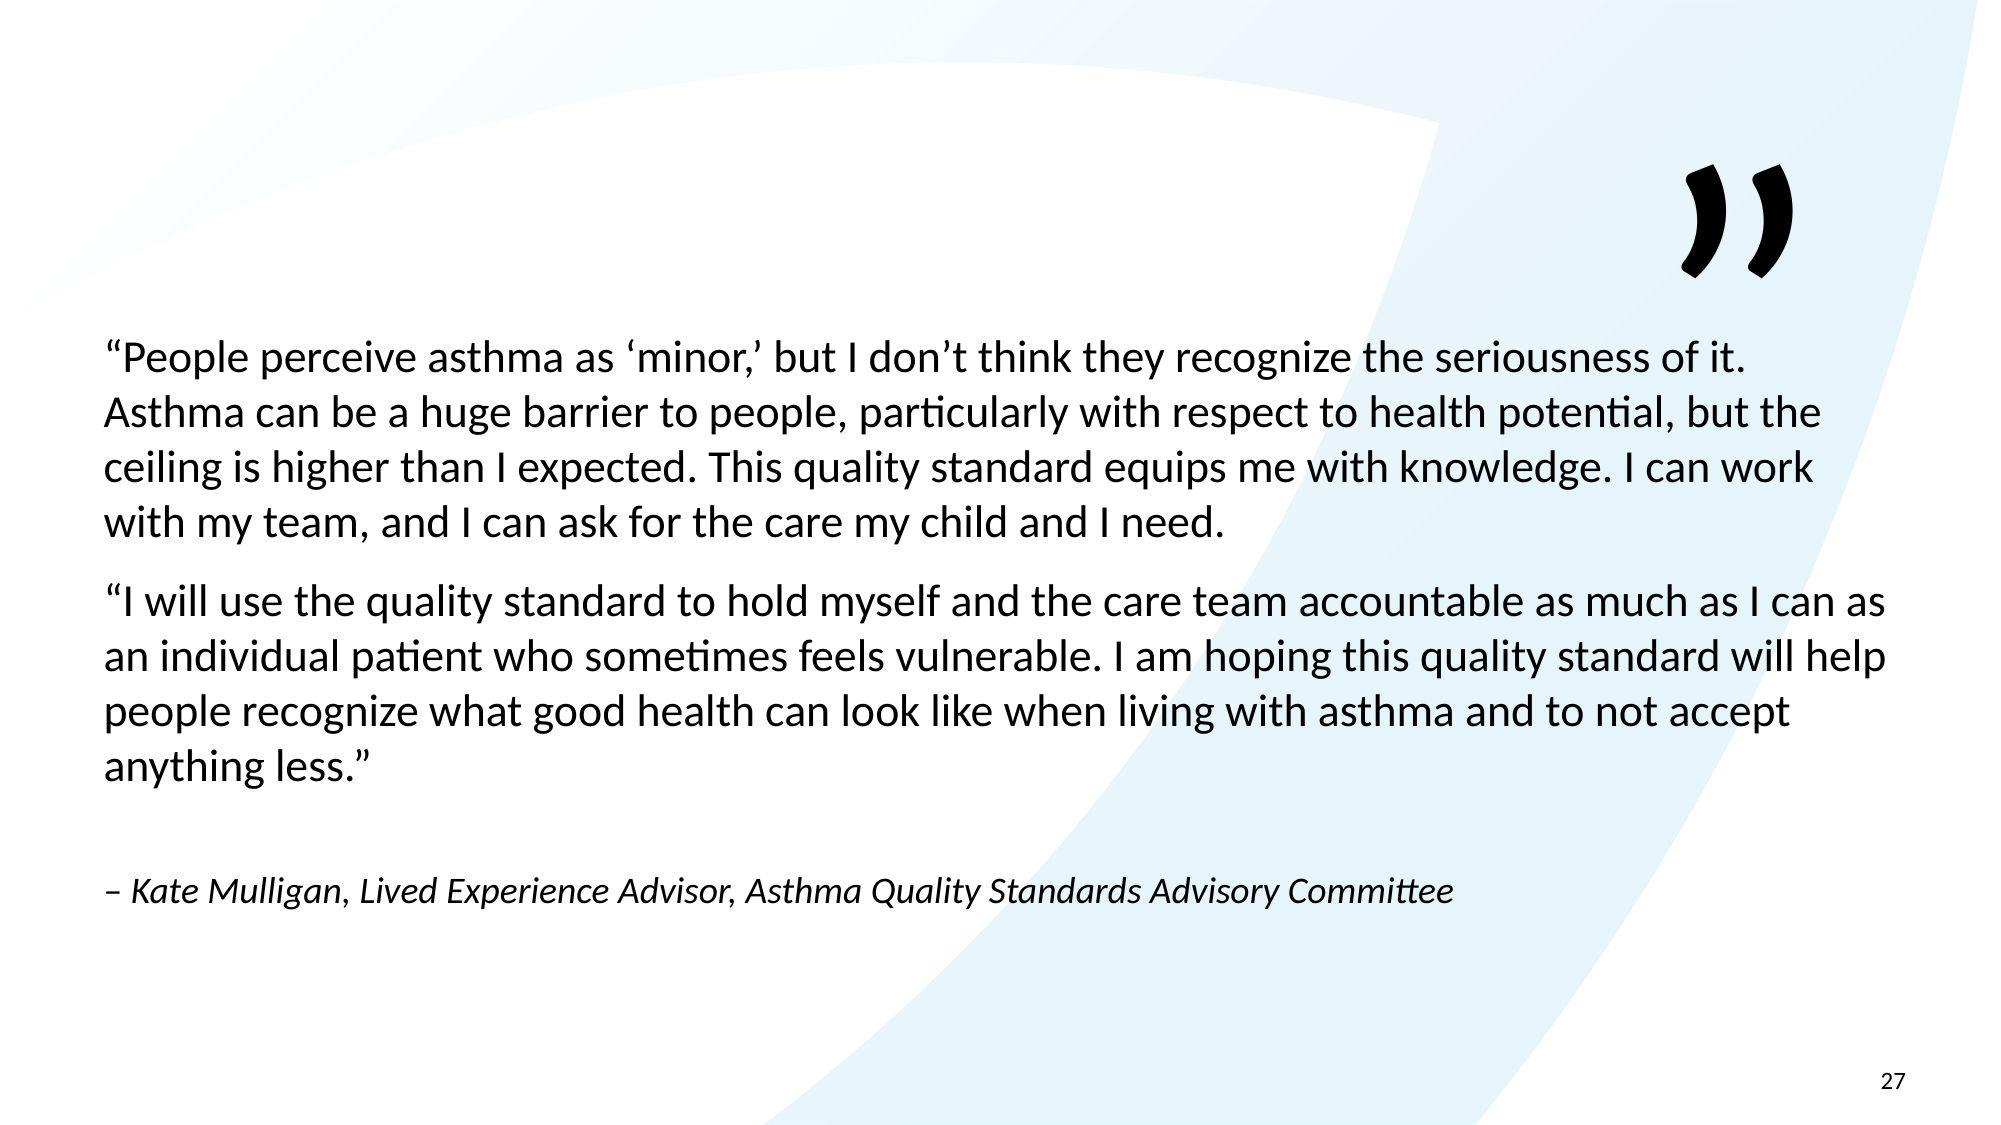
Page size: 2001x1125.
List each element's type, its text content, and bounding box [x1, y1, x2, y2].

text_box “People perceive asthma as ‘minor,’ but I don’t think they recognize the seriousness of it. Asthma can be a huge barrier to people, particularly with respect to health potential, but the ceiling is higher than I expected. This quality standard equips me with knowledge. I can work with my team, and I can ask for the care my child and I need. “I will use the quality standard to hold myself and the care team accountable as much as I can as an individual patient who sometimes feels vulnerable. I am hoping this quality standard will help people recognize what good health can look like when living with asthma and to not accept anything less.” – Kate Mulligan, Lived Experience Advisor, Asthma Quality Standards Advisory Committee [88, 318, 1908, 1063]
picture [0, 0, 2001, 1125]
text_box ” [1632, 34, 1822, 318]
